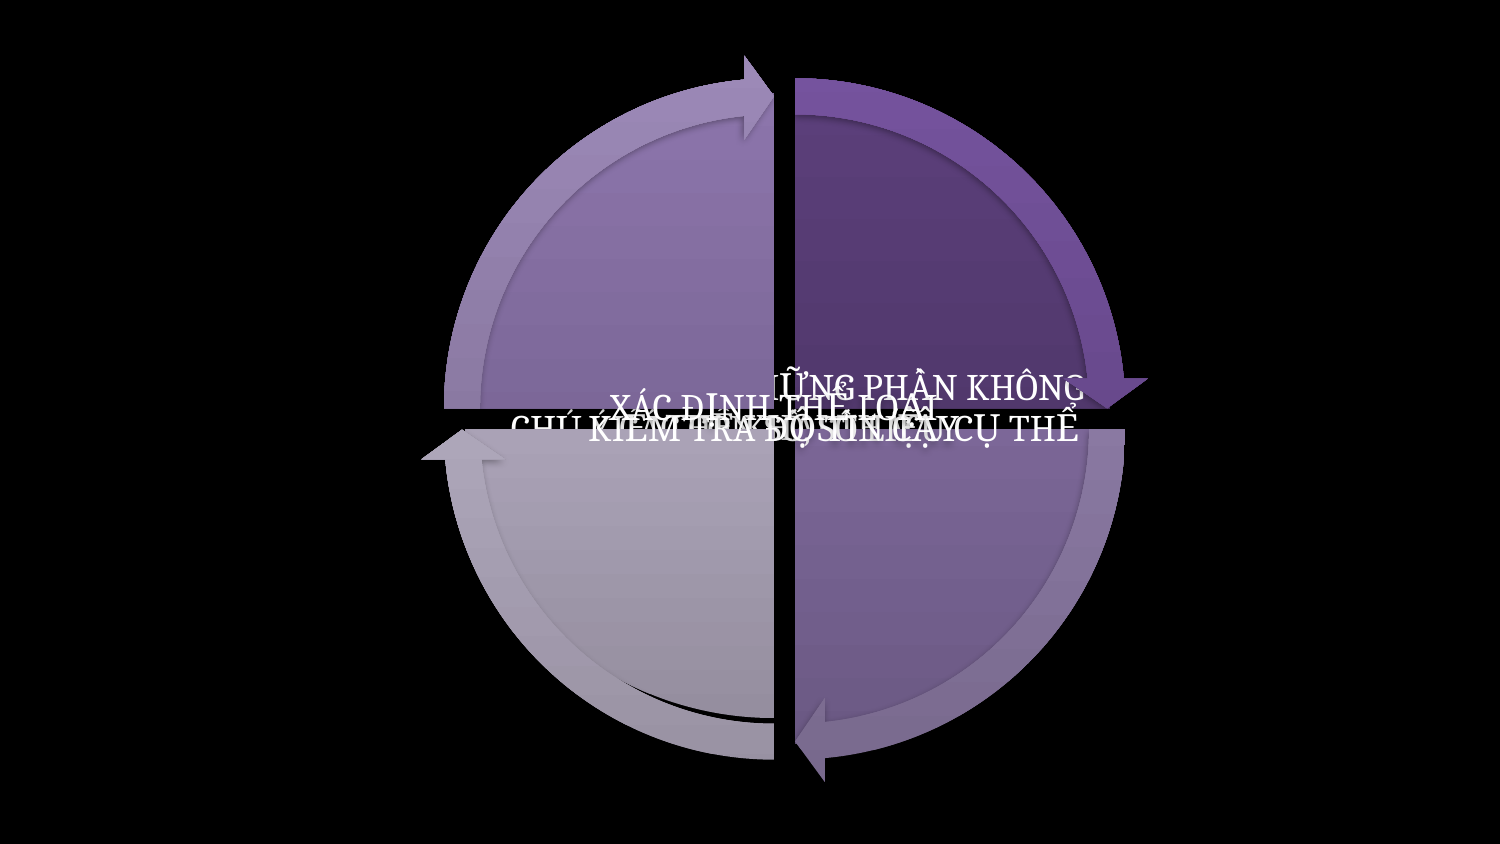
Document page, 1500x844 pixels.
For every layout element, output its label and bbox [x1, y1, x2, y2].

text_box [187, 46, 1388, 798]
